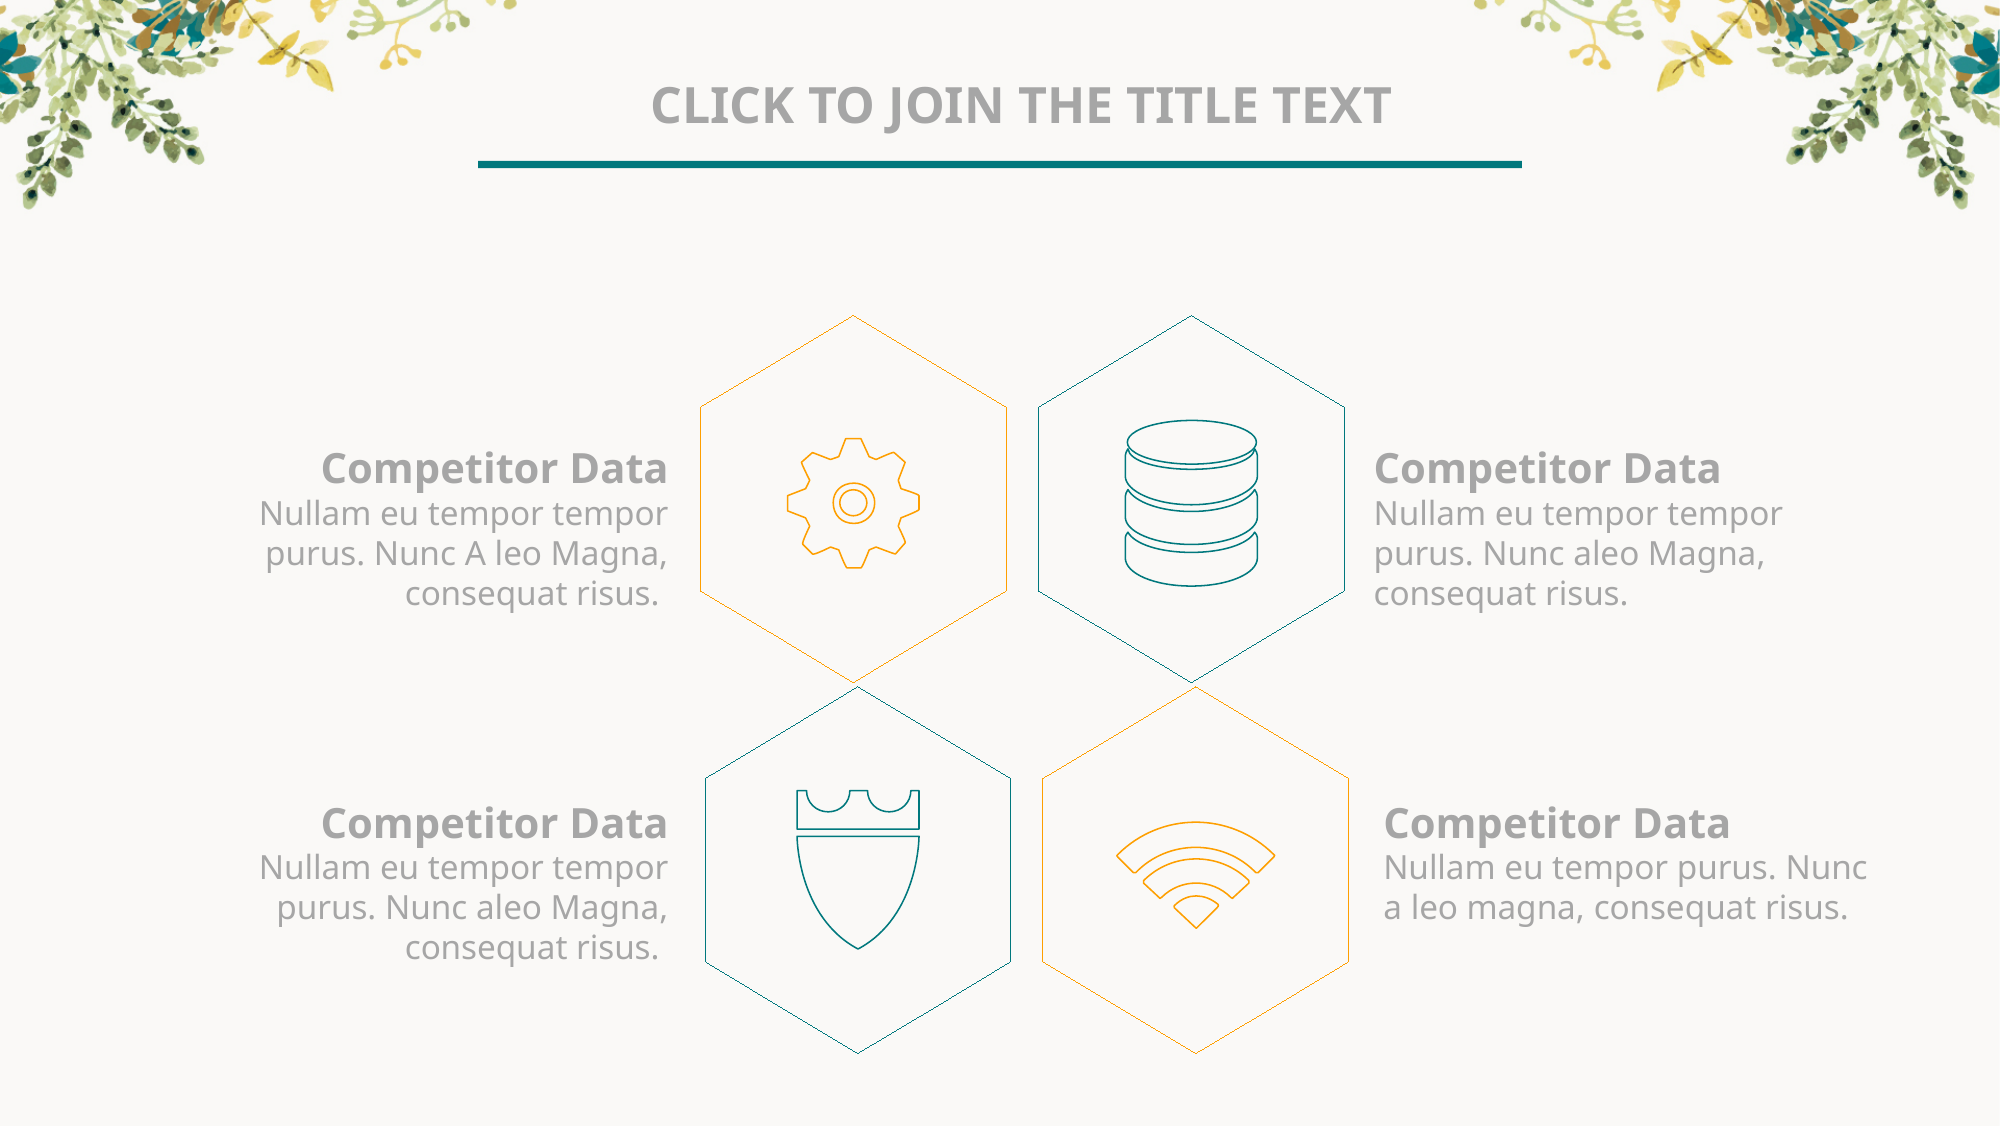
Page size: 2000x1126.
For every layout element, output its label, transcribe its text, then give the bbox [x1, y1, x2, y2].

text_box [705, 686, 1011, 1054]
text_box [796, 790, 920, 950]
text_box Competitor Data Nullam eu tempor tempor purus. Nunc aleo Magna, consequat risus. [1366, 388, 1884, 616]
text_box [1042, 686, 1349, 1054]
text_box Competitor Data Nullam eu tempor purus. Nunc a leo magna, consequat risus. [1375, 742, 1893, 931]
text_box [700, 315, 1007, 683]
text_box [1038, 315, 1345, 683]
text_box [477, 67, 1523, 169]
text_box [1116, 811, 1276, 929]
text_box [1125, 420, 1258, 587]
text_box Competitor Data Nullam eu tempor tempor purus. Nunc aleo Magna, consequat risus. [159, 742, 677, 971]
picture [0, 0, 2000, 1126]
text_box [787, 438, 920, 569]
text_box Competitor Data Nullam eu tempor tempor purus. Nunc A leo Magna, consequat risus. [159, 388, 677, 616]
